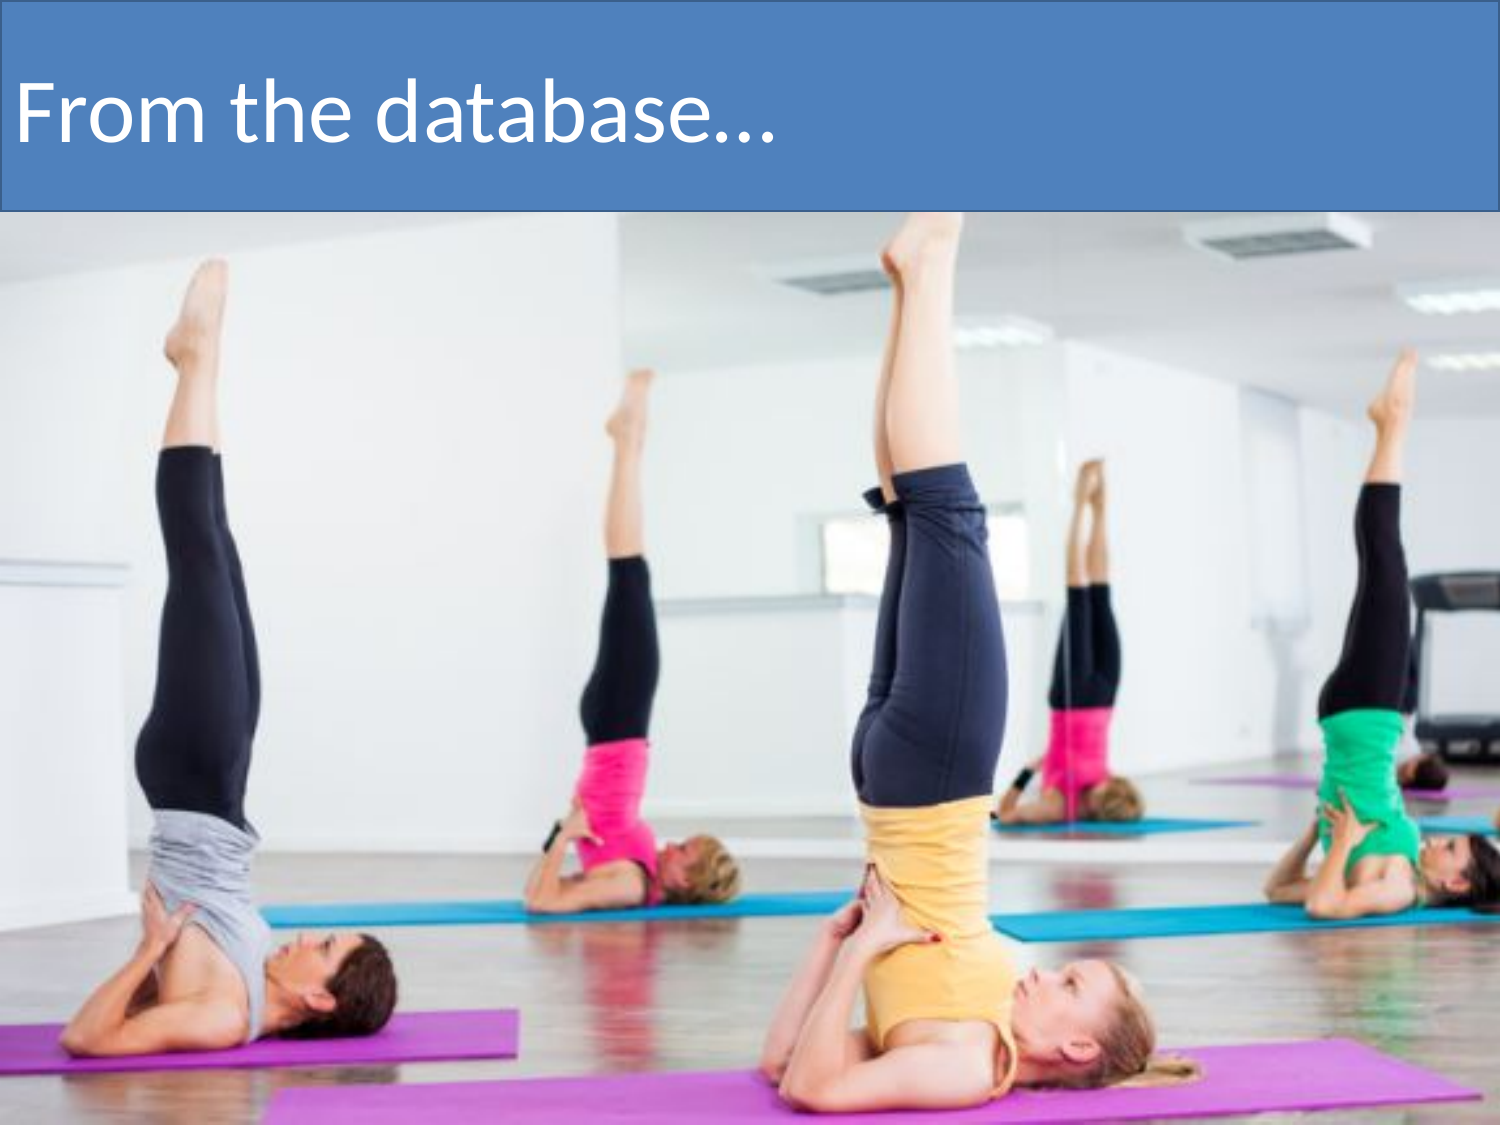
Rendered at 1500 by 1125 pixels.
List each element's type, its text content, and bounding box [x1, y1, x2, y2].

text_box From the database… [0, 0, 1500, 211]
picture [0, 212, 1500, 1125]
